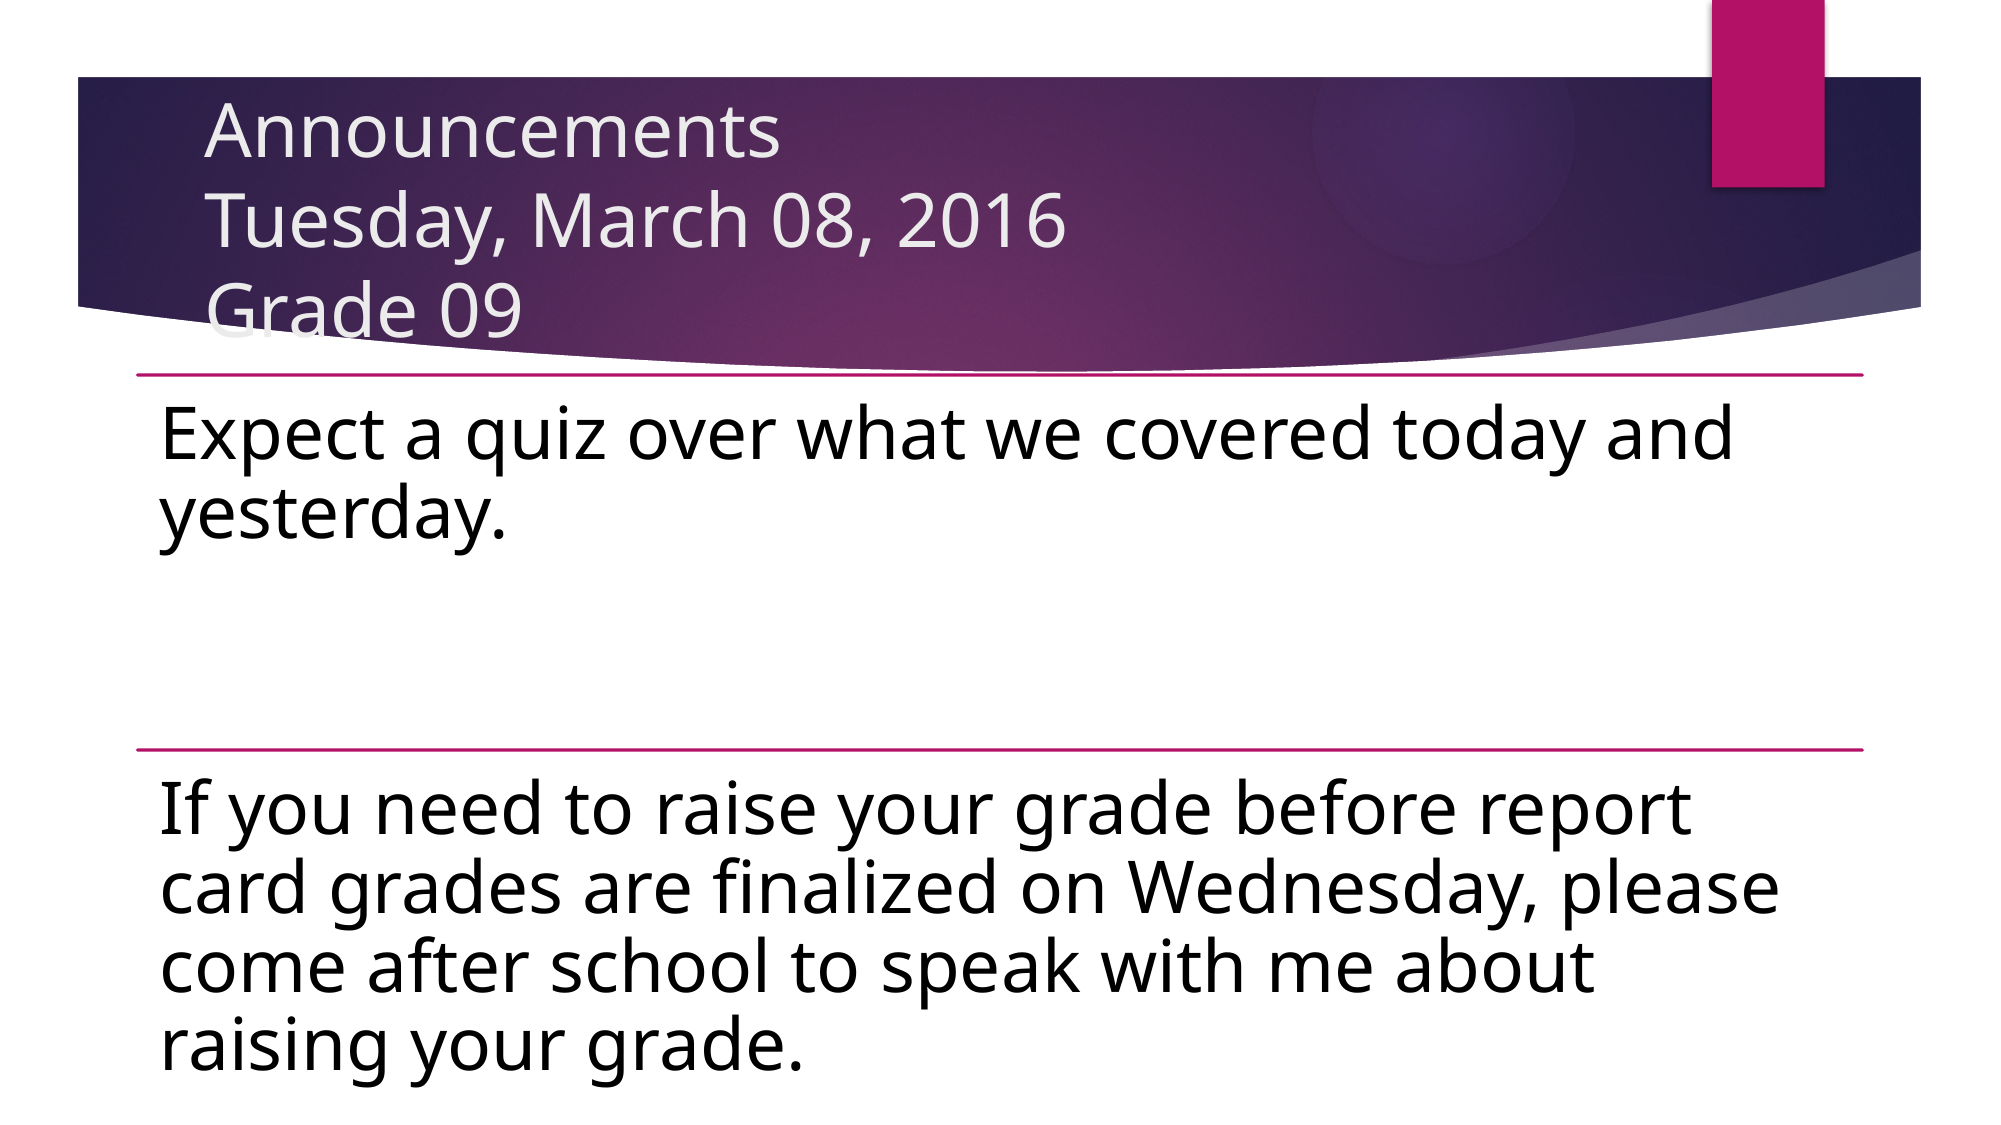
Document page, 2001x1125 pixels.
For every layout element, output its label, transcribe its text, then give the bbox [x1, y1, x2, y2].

title Announcements Tuesday, March 08, 2016 Grade 09 [189, 159, 1627, 276]
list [137, 374, 1863, 1125]
